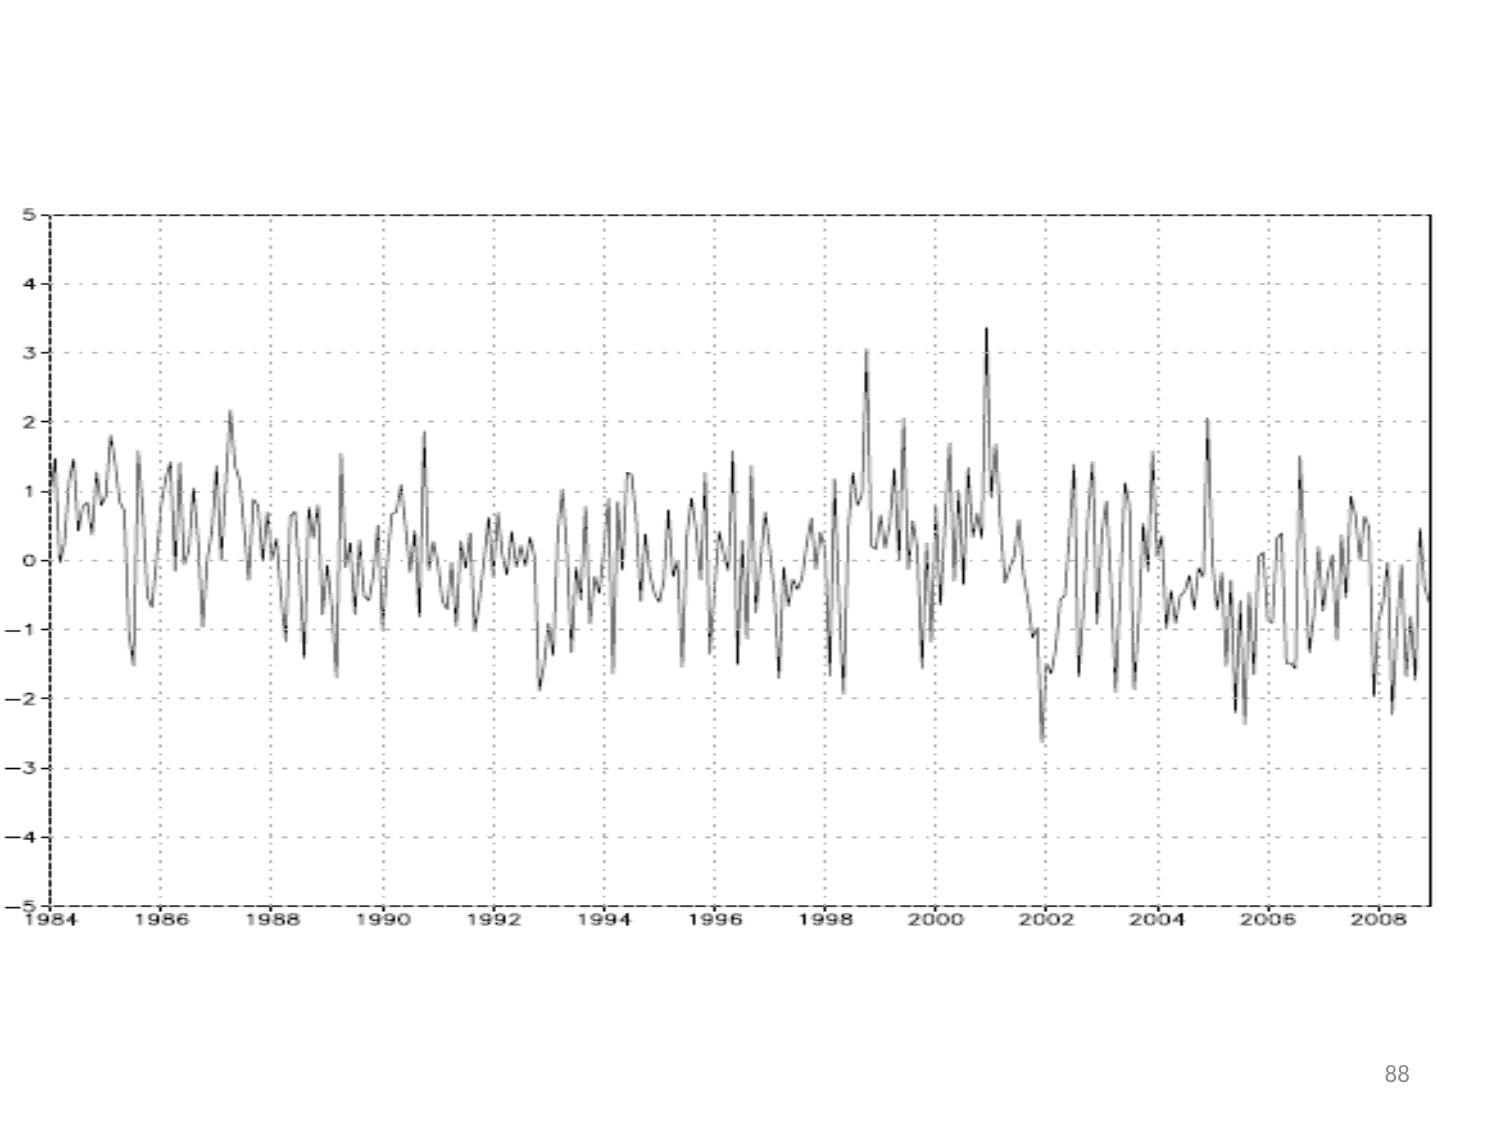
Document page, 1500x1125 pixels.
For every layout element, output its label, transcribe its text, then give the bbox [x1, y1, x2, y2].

picture [0, 184, 1471, 941]
slide_number 88 [1074, 1042, 1425, 1103]
